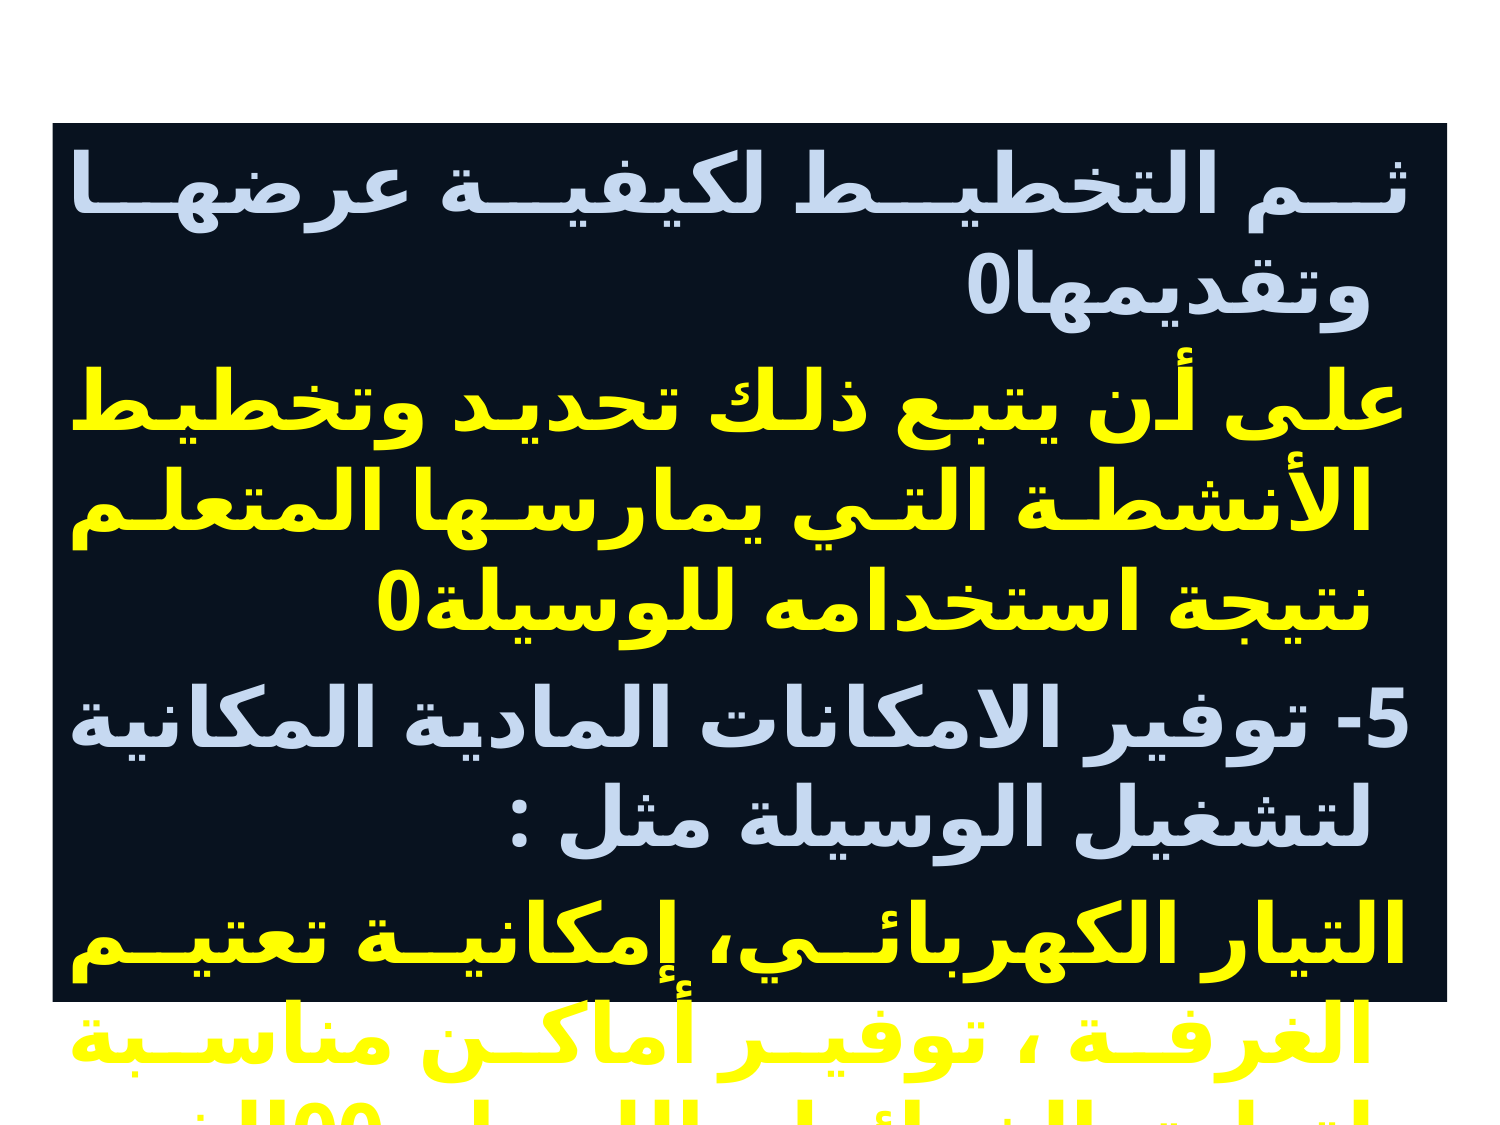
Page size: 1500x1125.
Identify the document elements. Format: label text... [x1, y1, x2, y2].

text_box ثم التخطيط لكيفية عرضها وتقديمها0 على أن يتبع ذلك تحديد وتخطيط الأنشطة التي يمارسها المتعلم نتيجة استخدامه للوسيلة0 5- توفير الامكانات المادية المكانية لتشغيل الوسيلة مثل : التيار الكهربائي، إمكانية تعتيم الغرفة ، توفير أماكن مناسبة لتعليق الخرائط واللوحات00إلخ [52, 123, 1448, 1002]
